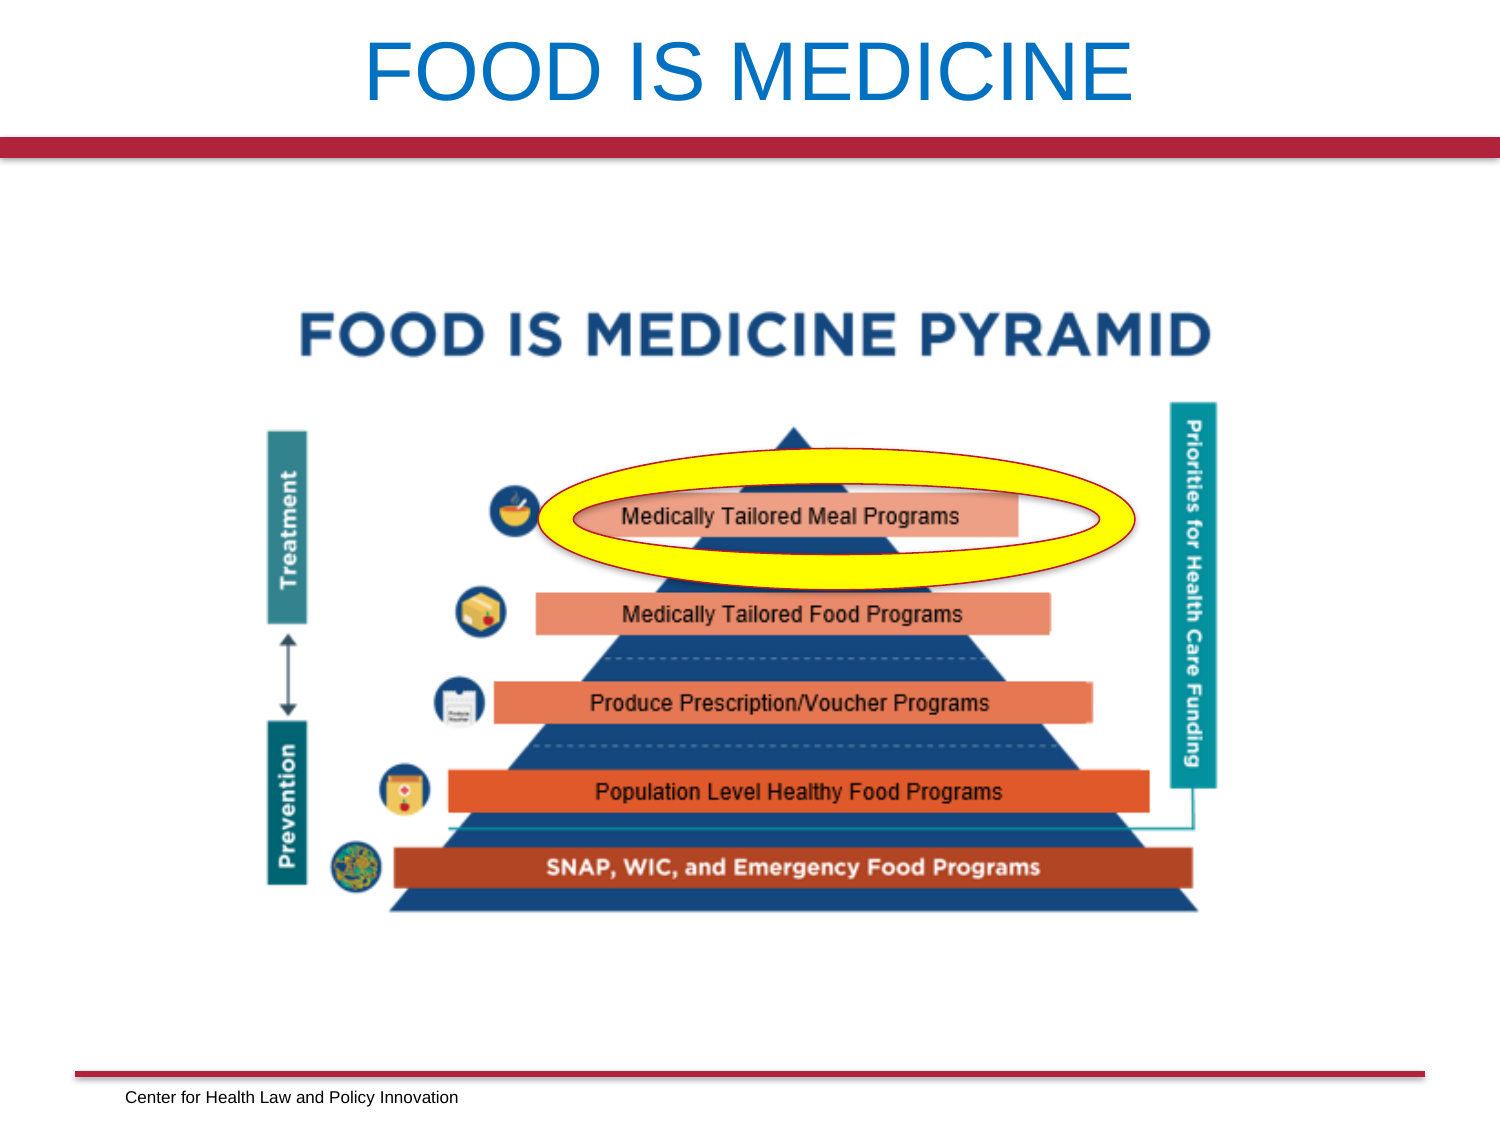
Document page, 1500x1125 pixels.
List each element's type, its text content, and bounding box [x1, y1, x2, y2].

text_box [212, 260, 1326, 987]
footer Center for Health Law and Policy Innovation [110, 1079, 879, 1121]
title Food is medicine [75, 0, 1425, 135]
